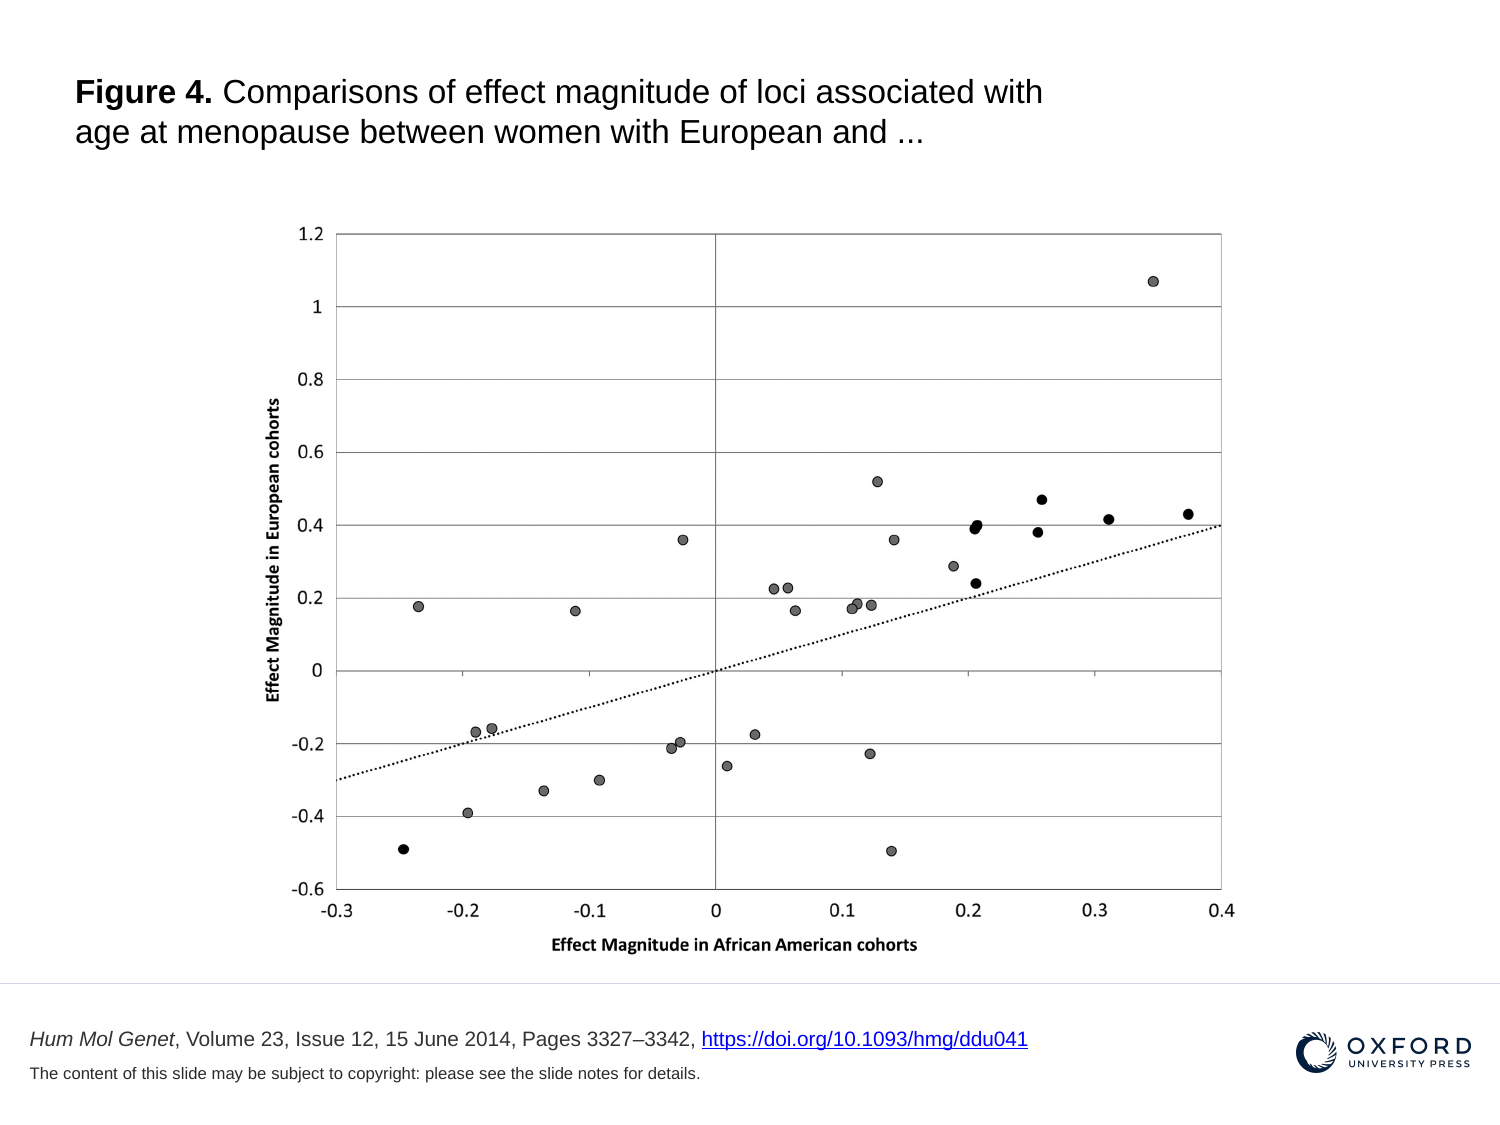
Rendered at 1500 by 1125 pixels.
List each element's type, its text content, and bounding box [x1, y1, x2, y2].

title Figure 4. Comparisons of effect magnitude of loci associated with age at menopause between women with European and ... [75, 69, 1078, 171]
picture [1296, 1032, 1471, 1073]
footer Hum Mol Genet, Volume 23, Issue 12, 15 June 2014, Pages 3327–3342, https://doi.org/10.1093/hmg/ddu041 The content of this slide may be subject to copyright: please see the slide notes for details. [0, 983, 1260, 1125]
picture [262, 224, 1237, 957]
